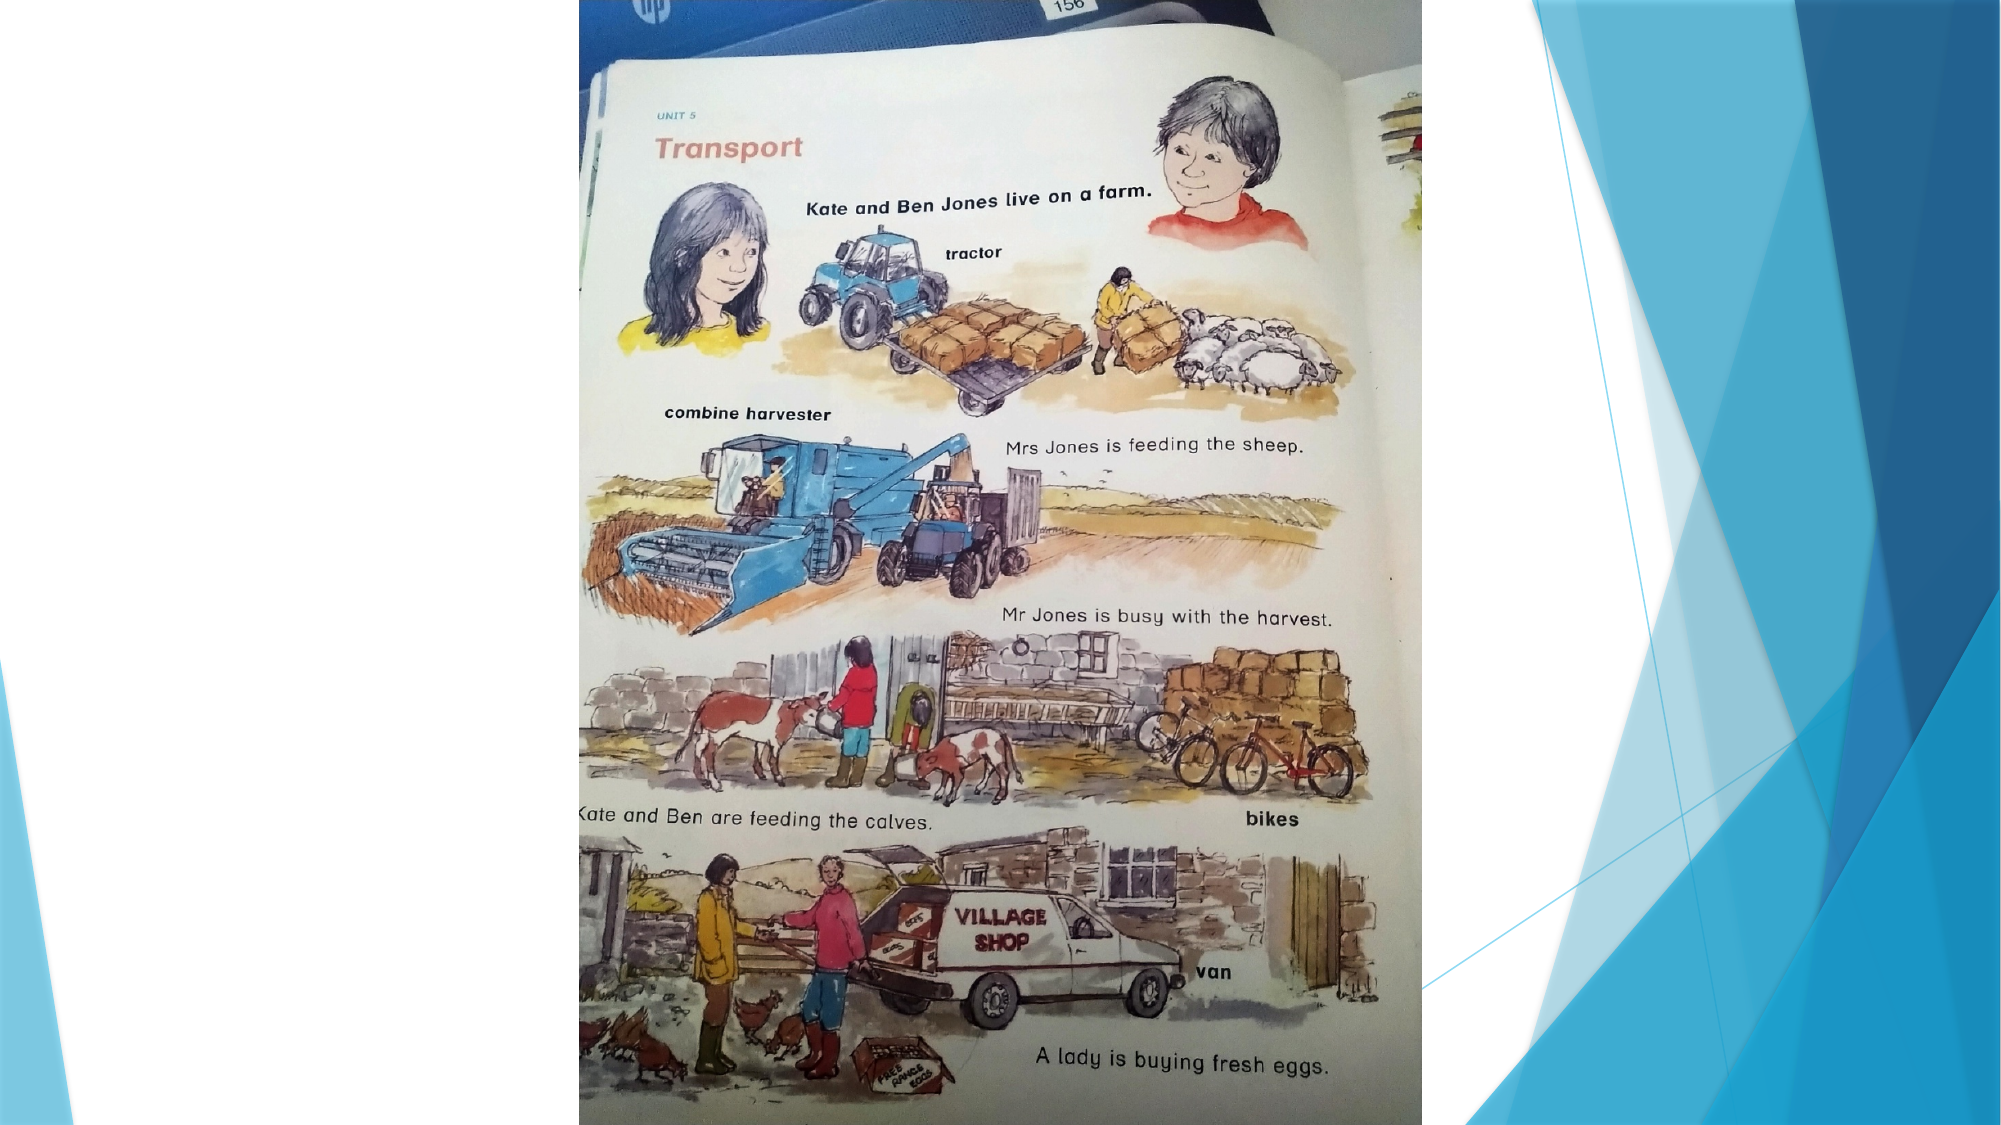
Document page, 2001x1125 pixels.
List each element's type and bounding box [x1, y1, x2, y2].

picture [436, 1, 1563, 1124]
